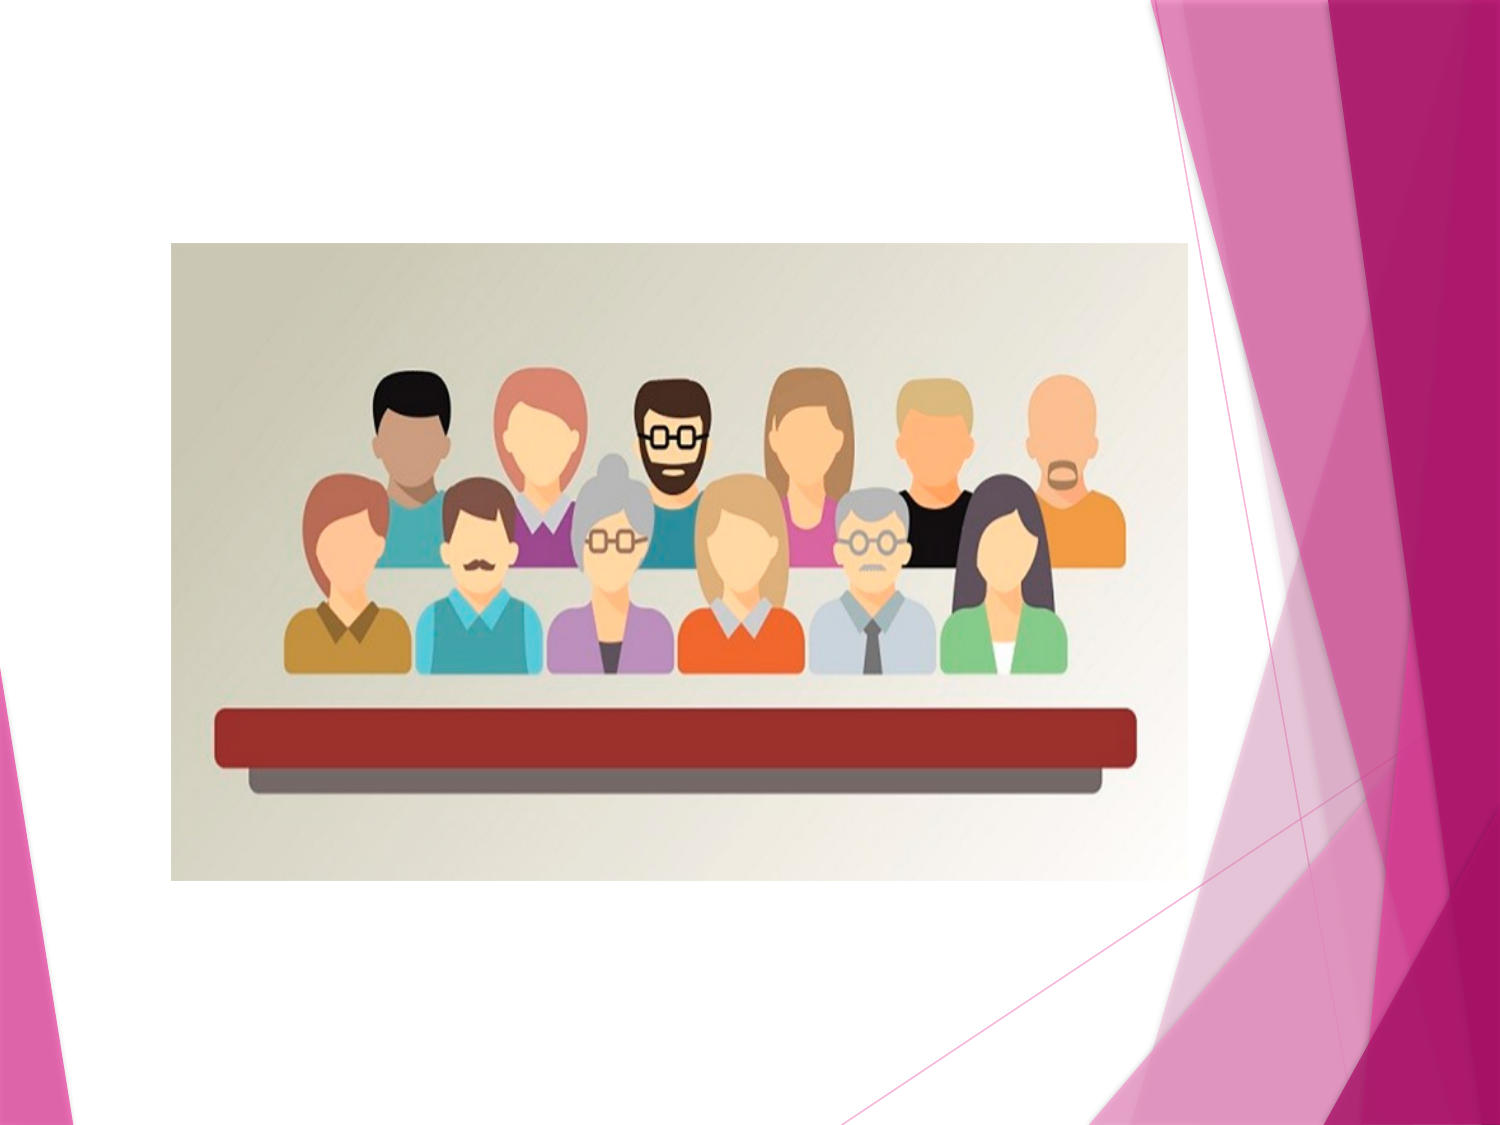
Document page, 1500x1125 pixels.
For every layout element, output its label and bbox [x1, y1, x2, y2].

picture [170, 243, 1188, 882]
list [99, 354, 1142, 992]
